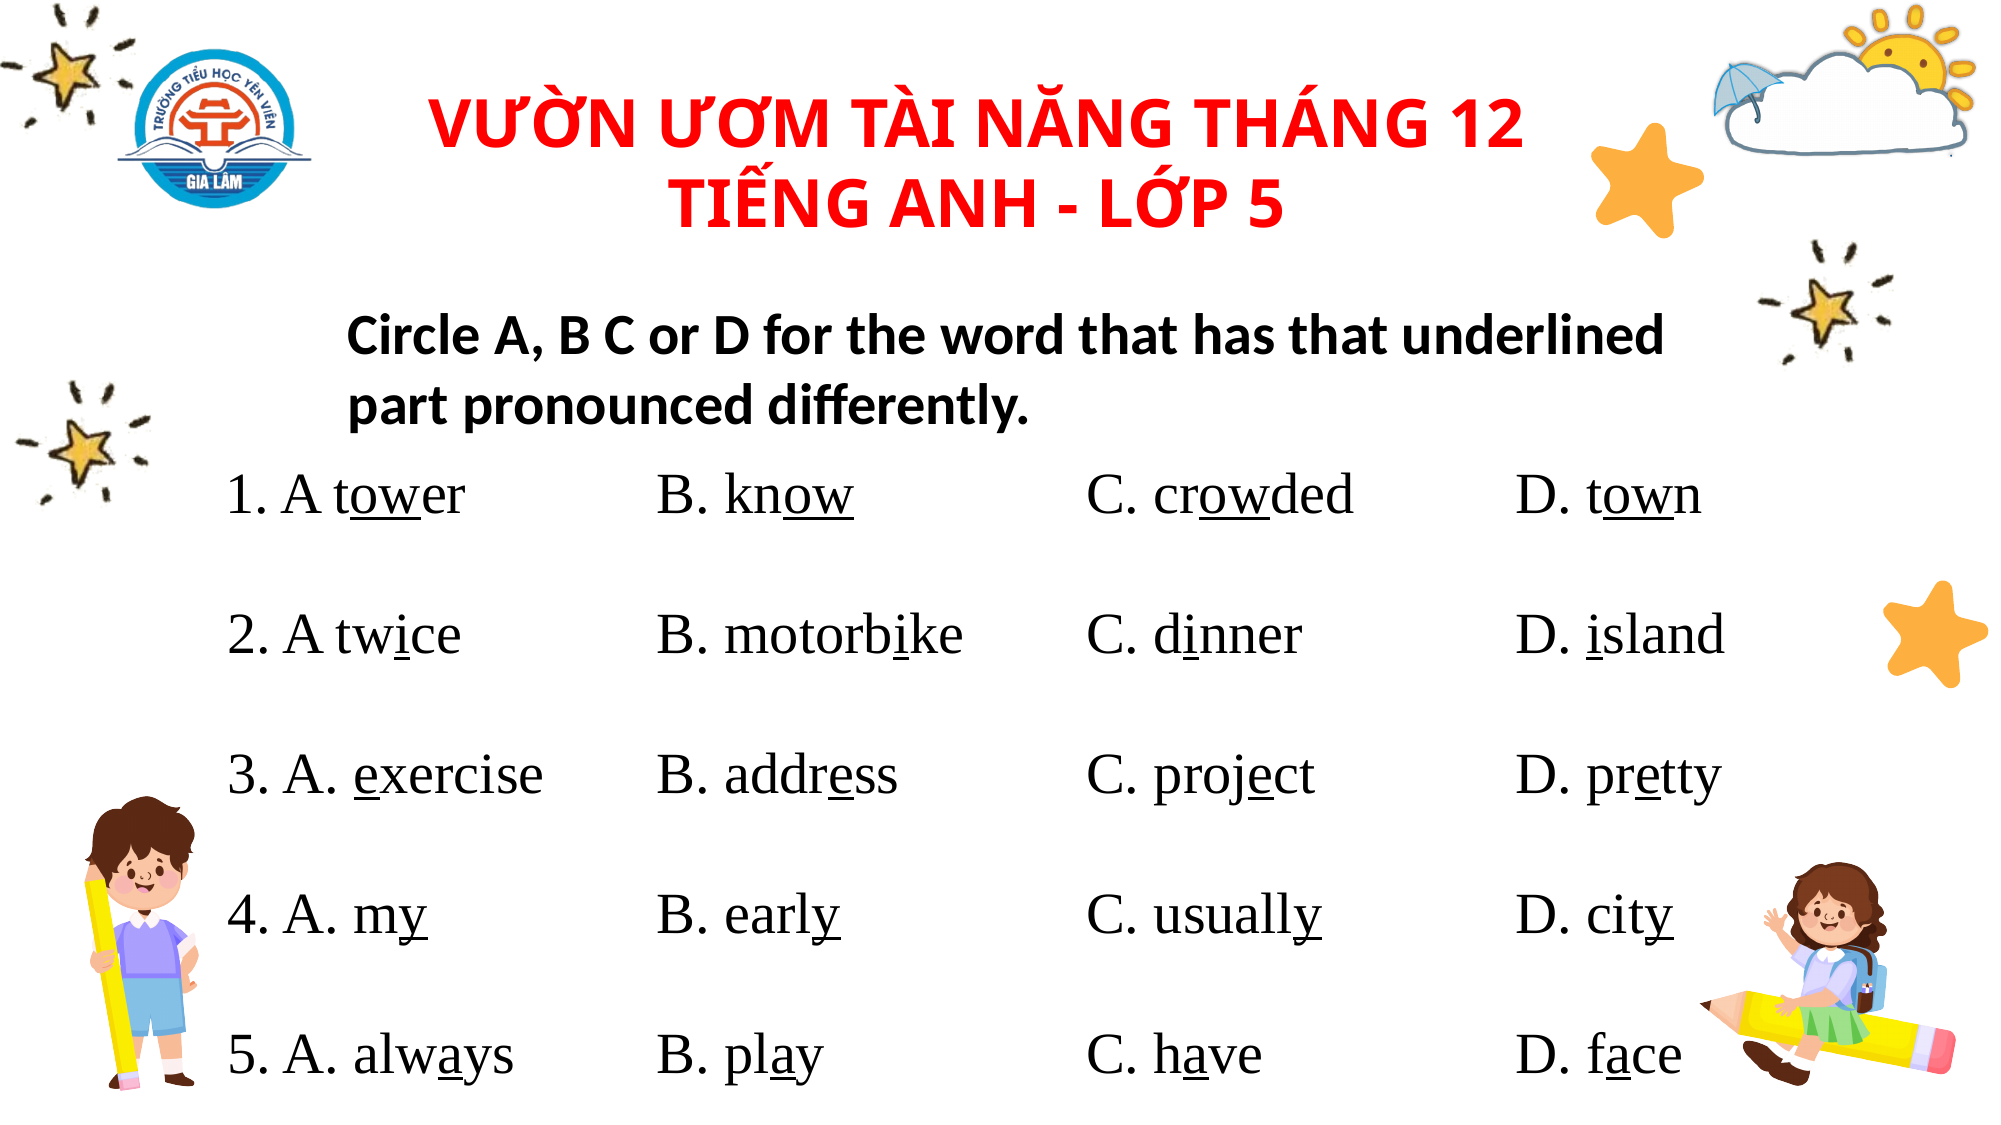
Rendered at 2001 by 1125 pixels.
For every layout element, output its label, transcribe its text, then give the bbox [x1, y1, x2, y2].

table_header D. town [1429, 397, 1858, 537]
table_cell 4. A. my [199, 817, 571, 957]
picture [0, 0, 319, 231]
picture [1737, 215, 1930, 394]
table_cell D. face [1429, 957, 1858, 1097]
table_cell B. address [571, 677, 1000, 817]
text_box VƯỜN ƯƠM TÀI NĂNG THÁNG 12 TIẾNG ANH - LỚP 5 [413, 73, 1541, 248]
table_cell 3. A. exercise [142, 677, 571, 817]
table_cell C. project [1000, 677, 1429, 817]
table_cell B. play [571, 957, 1000, 1097]
table_cell B. motorbike [571, 537, 1000, 677]
table_cell C. dinner [1000, 537, 1429, 677]
text_box Circle A, B C or D for the word that has that underlined part pronounced differently. [333, 288, 1753, 397]
picture [84, 796, 199, 1091]
table_cell 5. A. always [142, 957, 571, 1097]
table_header 1. A tower [142, 397, 571, 537]
table_header C. crowded [1000, 397, 1429, 537]
table_cell D. island [1429, 537, 1858, 677]
table_cell C. usually [1000, 817, 1429, 957]
picture [1583, 127, 1700, 241]
picture [1876, 584, 1984, 691]
picture [1702, 0, 1988, 162]
table_cell D. pretty [1429, 677, 1858, 817]
table_cell 2. A twice [142, 537, 571, 677]
table_cell C. have [1000, 957, 1429, 1097]
table_cell D. city [1429, 817, 1858, 957]
table_header B. know [571, 397, 1000, 537]
picture [1699, 862, 1956, 1086]
table_cell B. early [571, 817, 1000, 957]
picture [0, 356, 187, 534]
